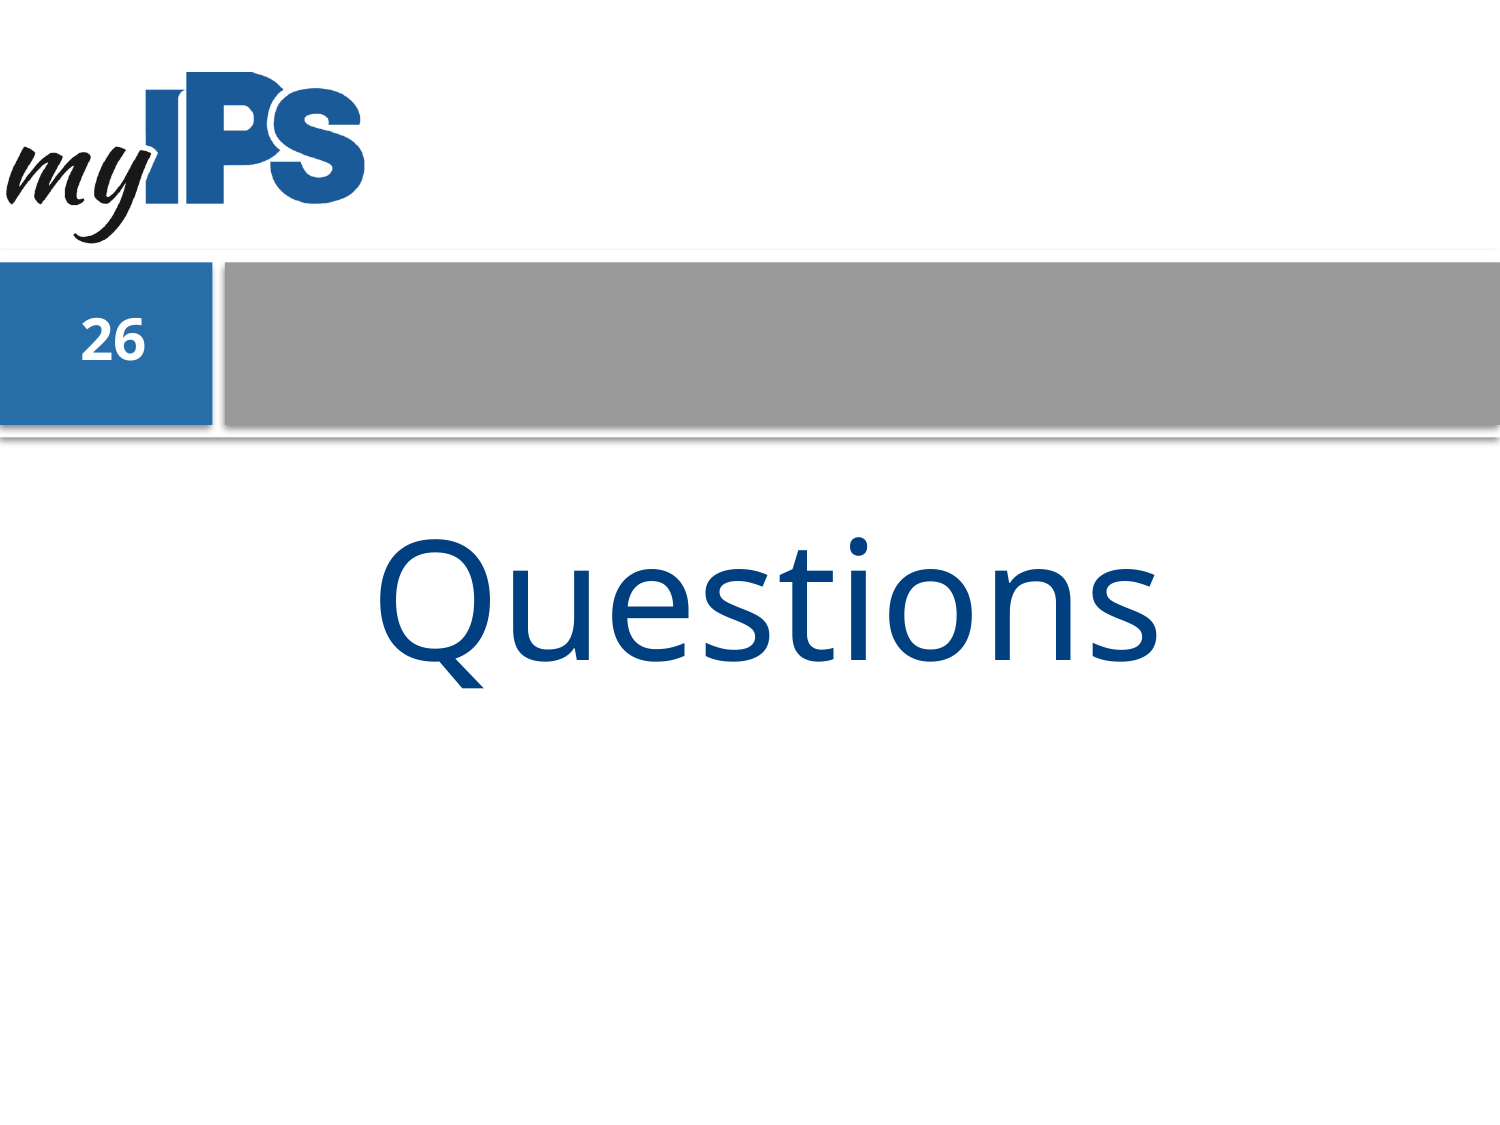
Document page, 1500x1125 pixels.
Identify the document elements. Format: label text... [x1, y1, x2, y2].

picture [0, 72, 371, 249]
slide_number 26 [61, 293, 166, 381]
list Questions [183, 486, 1352, 761]
